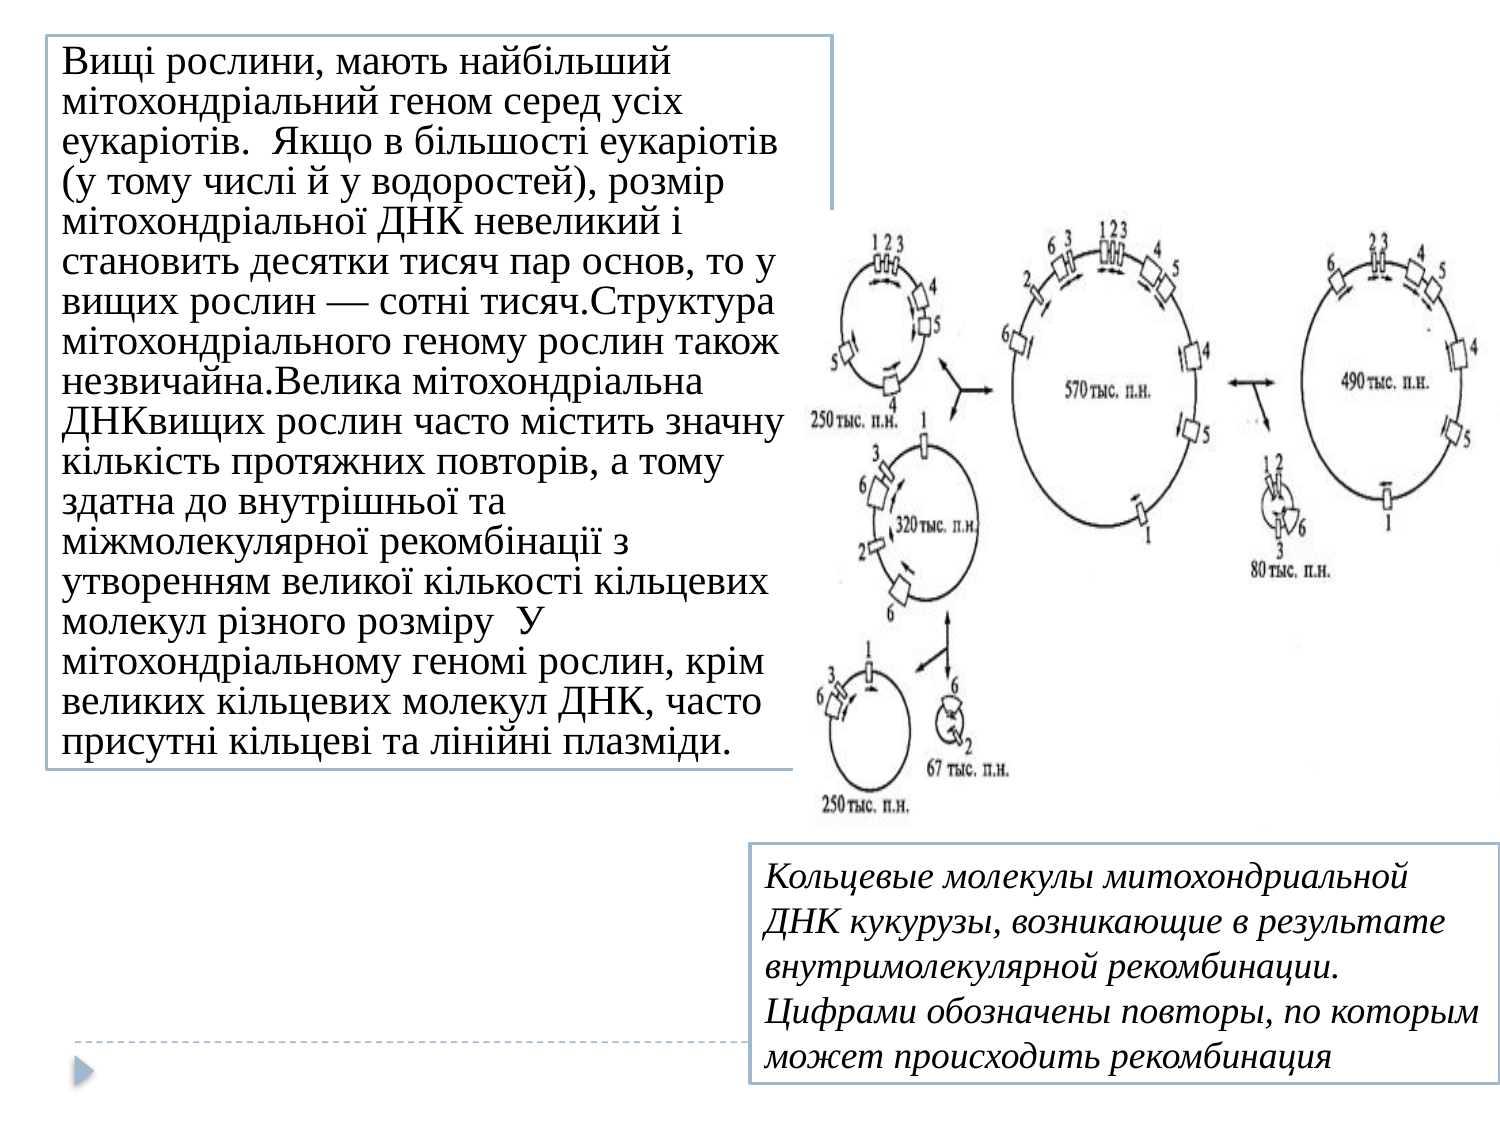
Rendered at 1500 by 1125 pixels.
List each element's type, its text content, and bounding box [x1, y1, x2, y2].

text_box Вищі рослини, мають найбільший мітохондріальний геном серед усіх еукаріотів. Якщо в більшості еукаріотів (у тому числі й у водоростей), розмір мітохондріальної ДНК невеликий і становить десятки тисяч пар основ, то у вищих рослин — сотні тисяч.Структура мітохондріального геному рослин також незвичайна.Велика мітохондріальна ДНКвищих рослин часто містить значну кількість протяжних повторів, а тому здатна до внутрішньої та міжмолекулярної рекомбінації з утворенням великої кількості кільцевих молекул різного розміру У мітохондріальному геномі рослин, крім великих кільцевих молекул ДНК, часто присутні кільцеві та лінійні плазміди. [45, 34, 834, 771]
text_box Кольцевые молекулы митохондриальной ДНК кукурузы, возникающие в результате внутримолеку­лярной рекомбинации. Цифрами обозначены повторы, по которым может проис­ходить рекомбинация [748, 842, 1500, 1085]
picture [793, 210, 1500, 833]
